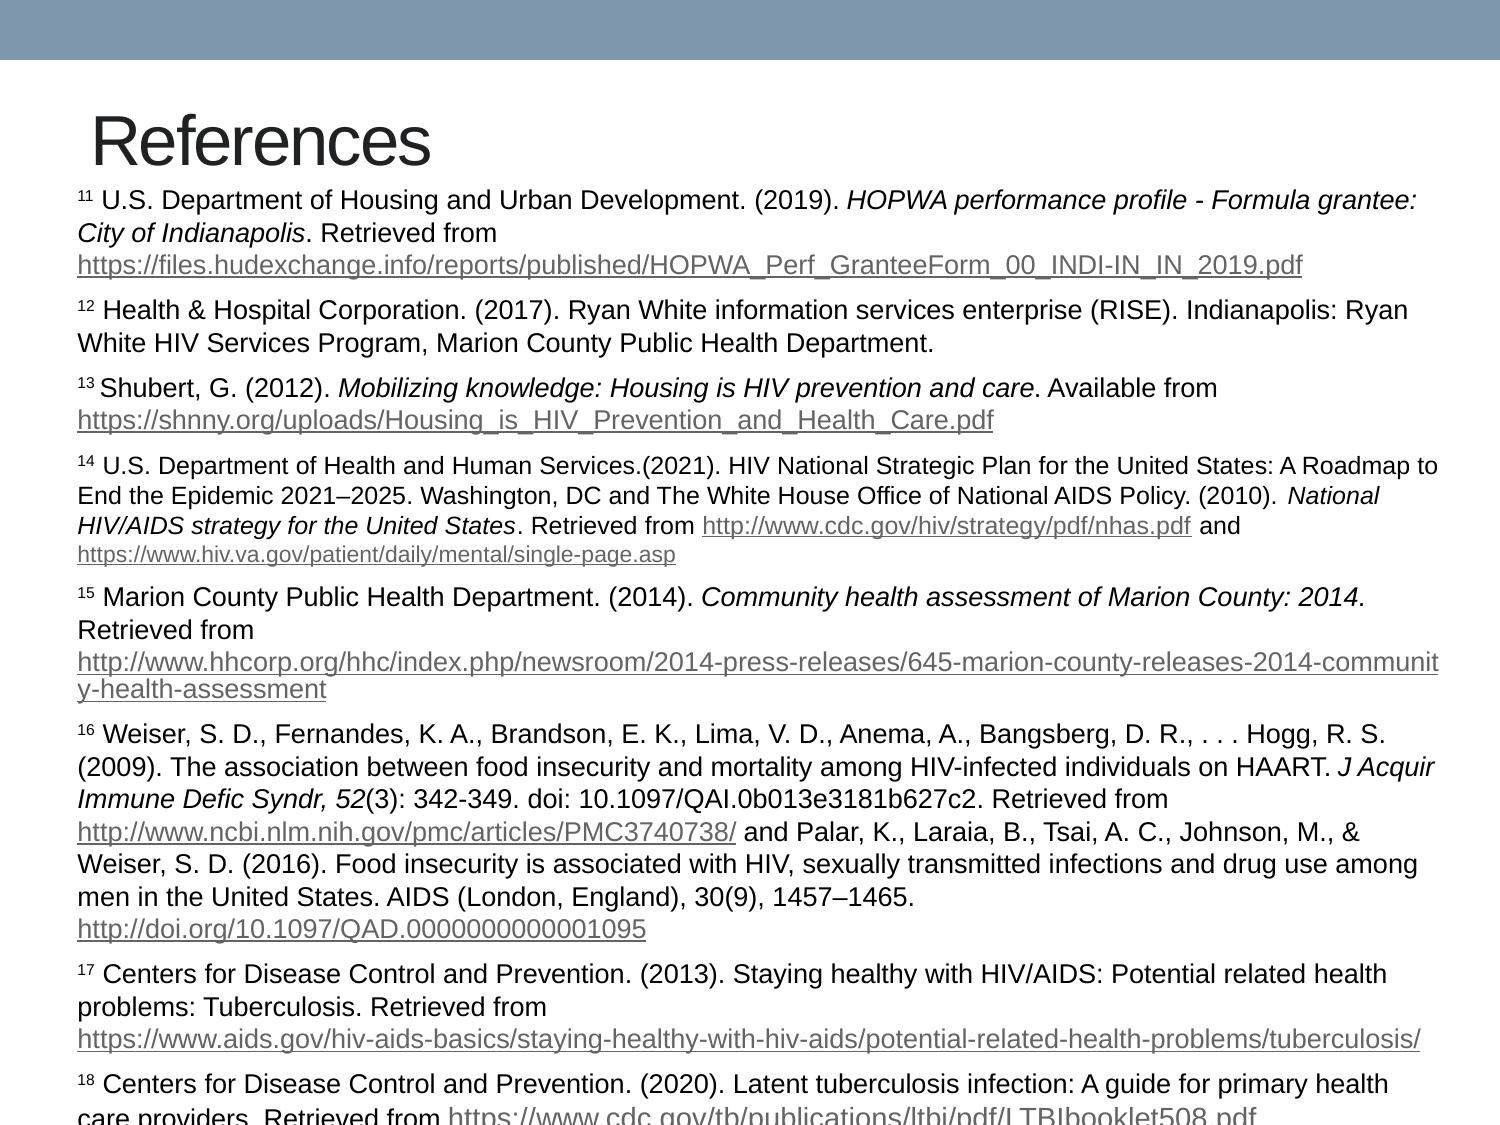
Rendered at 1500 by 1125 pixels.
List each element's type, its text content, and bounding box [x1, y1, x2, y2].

title References [75, 87, 1263, 174]
list 11 U.S. Department of Housing and Urban Development. (2019). HOPWA performance profile - Formula grantee: City of Indianapolis. Retrieved from https://files.hudexchange.info/reports/published/HOPWA_Perf_GranteeForm_00_INDI-IN_IN_2019.pdf 12 Health & Hospital Corporation. (2017). Ryan White information services enterprise (RISE). Indianapolis: Ryan White HIV Services Program, Marion County Public Health Department. 13 Shubert, G. (2012). Mobilizing knowledge: Housing is HIV prevention and care. Available from https://shnny.org/uploads/Housing_is_HIV_Prevention_and_Health_Care.pdf 14 U.S. Department of Health and Human Services.(2021). HIV National Strategic Plan for the United States: A Roadmap to End the Epidemic 2021–2025. Washington, DC and The White House Office of National AIDS Policy. (2010). National HIV/AIDS strategy for the United States. Retrieved from http://www.cdc.gov/hiv/strategy/pdf/nhas.pdf and https://www.hiv.va.gov/patient/daily/mental/single-page.asp 15 Marion County Public Health Department. (2014). Community health assessment of Marion County: 2014. Retrieved from http://www.hhcorp.org/hhc/index.php/newsroom/2014-press-releases/645-marion-county-releases-2014-community-health-assessment 16 Weiser, S. D., Fernandes, K. A., Brandson, E. K., Lima, V. D., Anema, A., Bangsberg, D. R., . . . Hogg, R. S. (2009). The association between food insecurity and mortality among HIV-infected individuals on HAART. J Acquir Immune Defic Syndr, 52(3): 342-349. doi: 10.1097/QAI.0b013e3181b627c2. Retrieved from http://www.ncbi.nlm.nih.gov/pmc/articles/PMC3740738/ and Palar, K., Laraia, B., Tsai, A. C., Johnson, M., & Weiser, S. D. (2016). Food insecurity is associated with HIV, sexually transmitted infections and drug use among men in the United States. AIDS (London, England), 30(9), 1457–1465. http://doi.org/10.1097/QAD.0000000000001095 17 Centers for Disease Control and Prevention. (2013). Staying healthy with HIV/AIDS: Potential related health problems: Tuberculosis. Retrieved from https://www.aids.gov/hiv-aids-basics/staying-healthy-with-hiv-aids/potential-related-health-problems/tuberculosis/ 18 Centers for Disease Control and Prevention. (2020). Latent tuberculosis infection: A guide for primary health care providers. Retrieved from https://www.cdc.gov/tb/publications/ltbi/pdf/LTBIbooklet508.pdf [62, 174, 1463, 1100]
